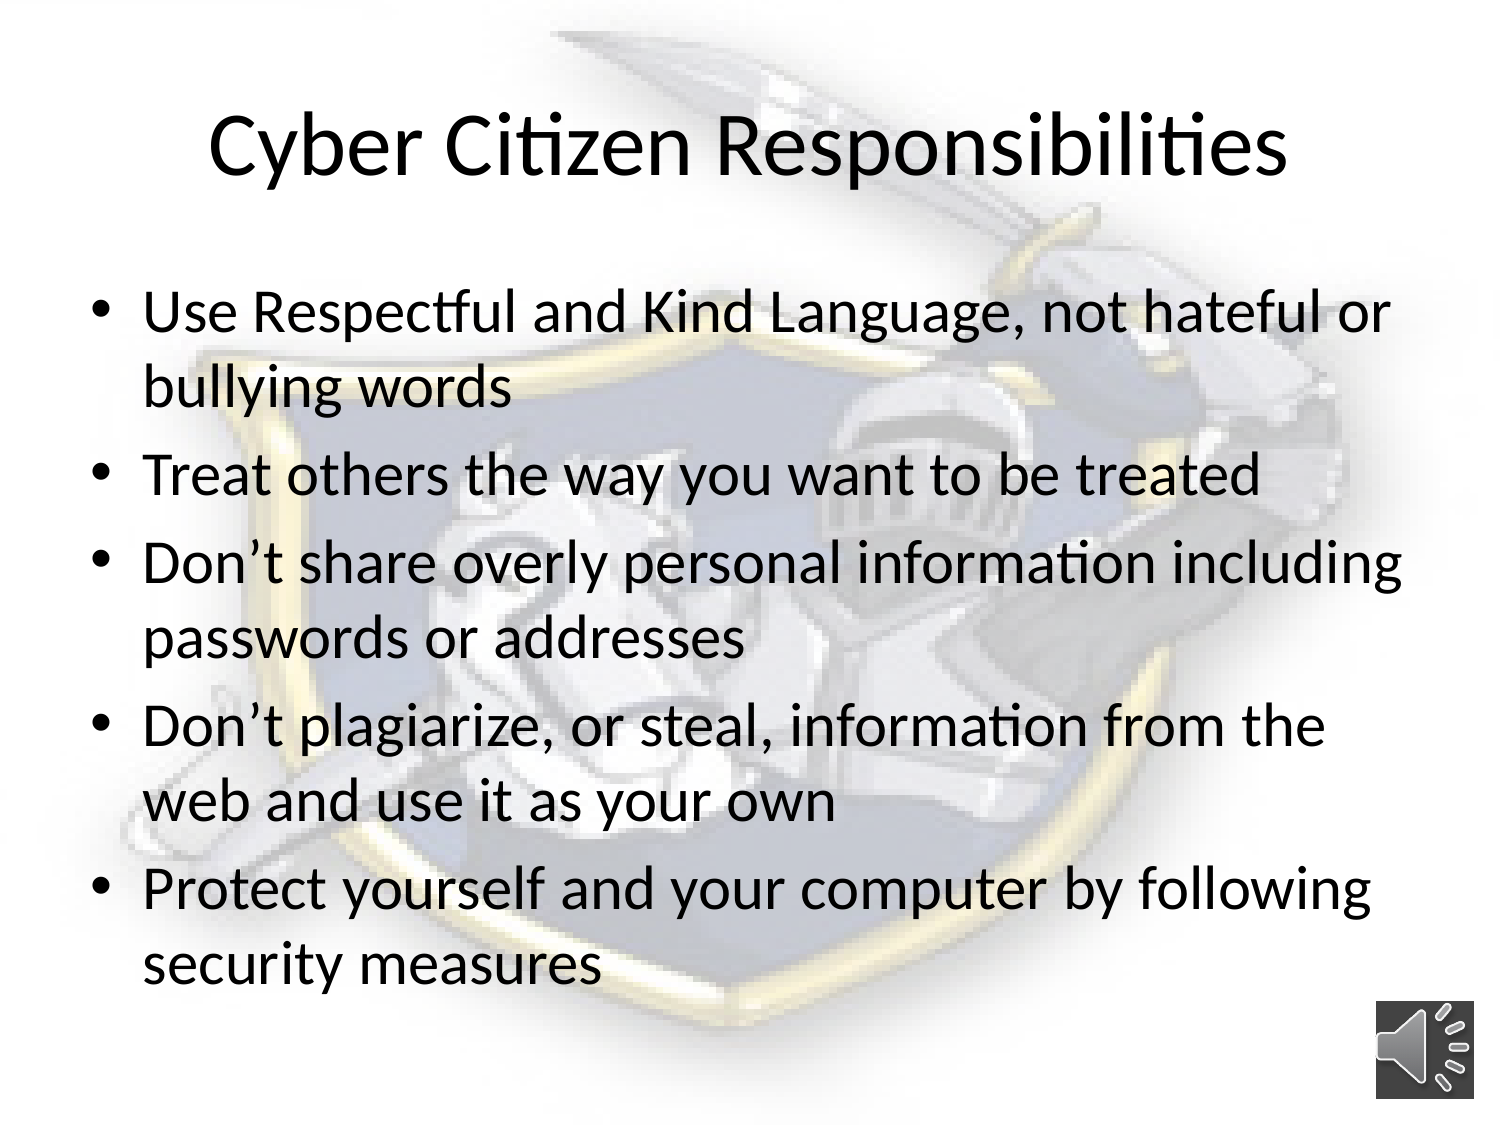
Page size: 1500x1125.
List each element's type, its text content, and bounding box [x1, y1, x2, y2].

title Cyber Citizen Responsibilities [75, 45, 1425, 233]
list Use Respectful and Kind Language, not hateful or bullying words Treat others the way you want to be treated Don’t share overly personal information including passwords or addresses Don’t plagiarize, or steal, information from the web and use it as your own Protect yourself and your computer by following security measures [75, 262, 1425, 1005]
picture [1374, 999, 1476, 1101]
